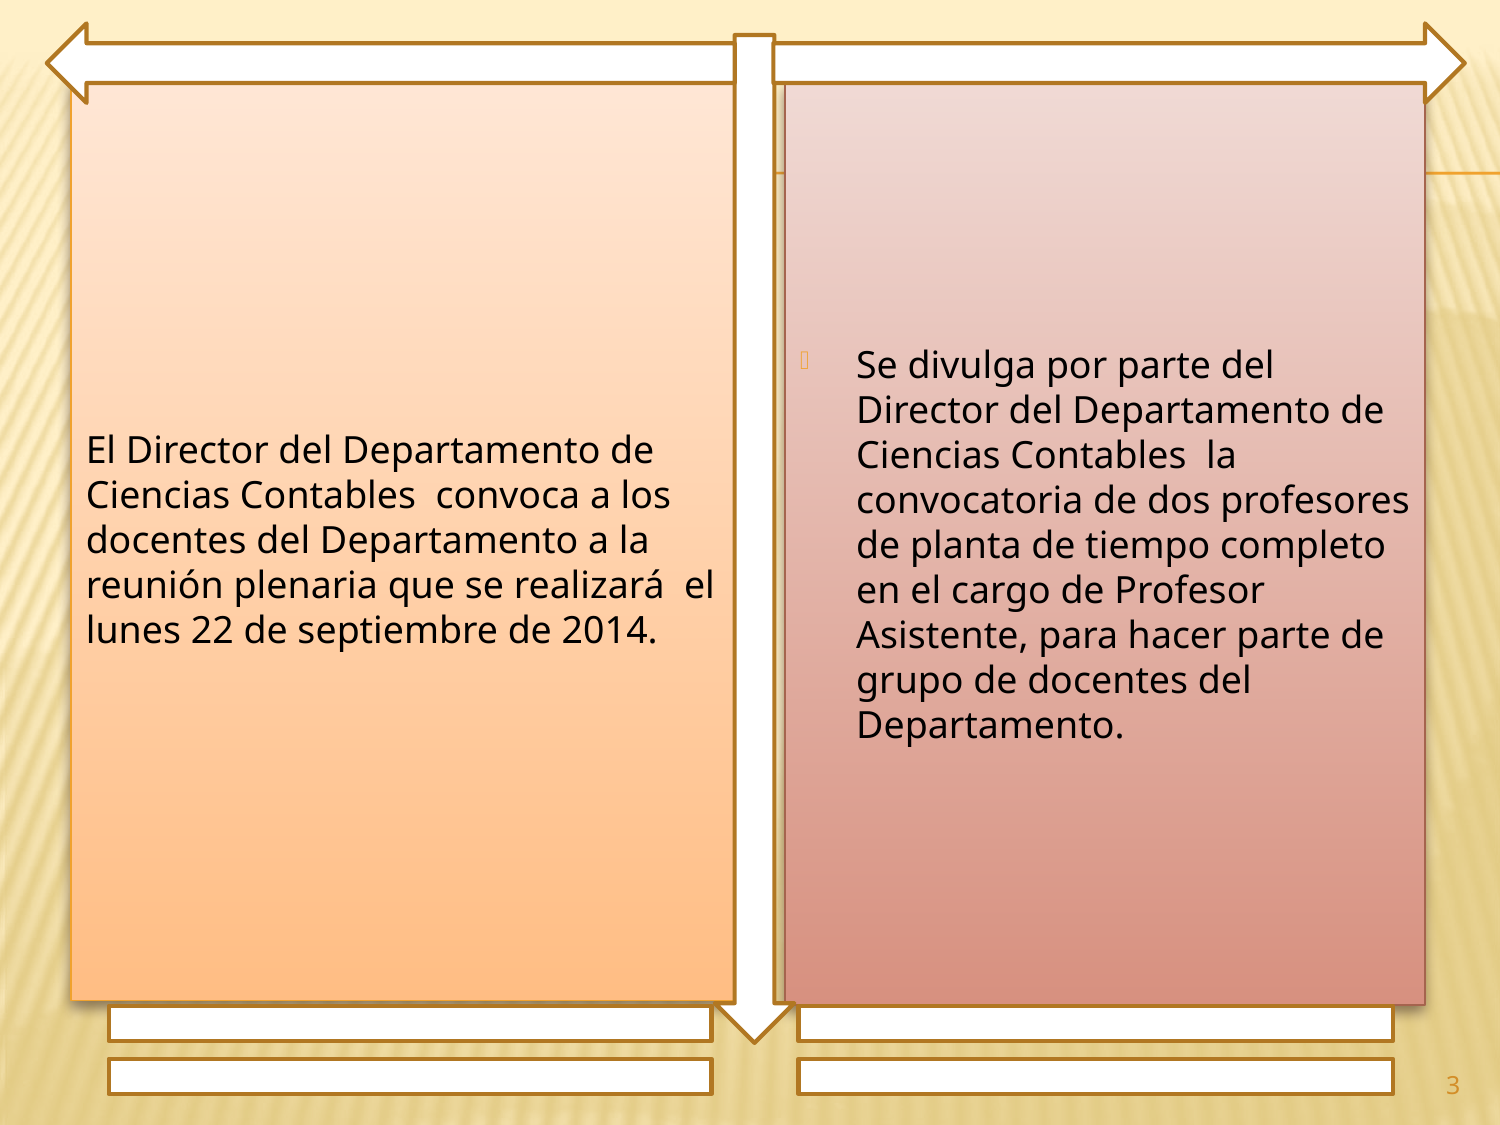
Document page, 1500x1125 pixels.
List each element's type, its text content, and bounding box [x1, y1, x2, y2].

text_box [796, 1057, 1395, 1096]
text_box [44, 21, 737, 105]
slide_number 3 [1350, 1062, 1475, 1103]
list El Director del Departamento de Ciencias Contables convoca a los docentes del Departamento a la reunión plenaria que se realizará el lunes 22 de septiembre de 2014. [70, 86, 732, 1001]
text_box [771, 21, 1467, 105]
text_box [712, 32, 797, 1046]
text_box [796, 1004, 1395, 1043]
list Se divulga por parte del Director del Departamento de Ciencias Contables la convocatoria de dos profesores de planta de tiempo completo en el cargo de Profesor Asistente, para hacer parte de grupo de docentes del Departamento. [784, 86, 1426, 1006]
text_box [107, 1057, 714, 1096]
text_box [107, 1004, 714, 1043]
